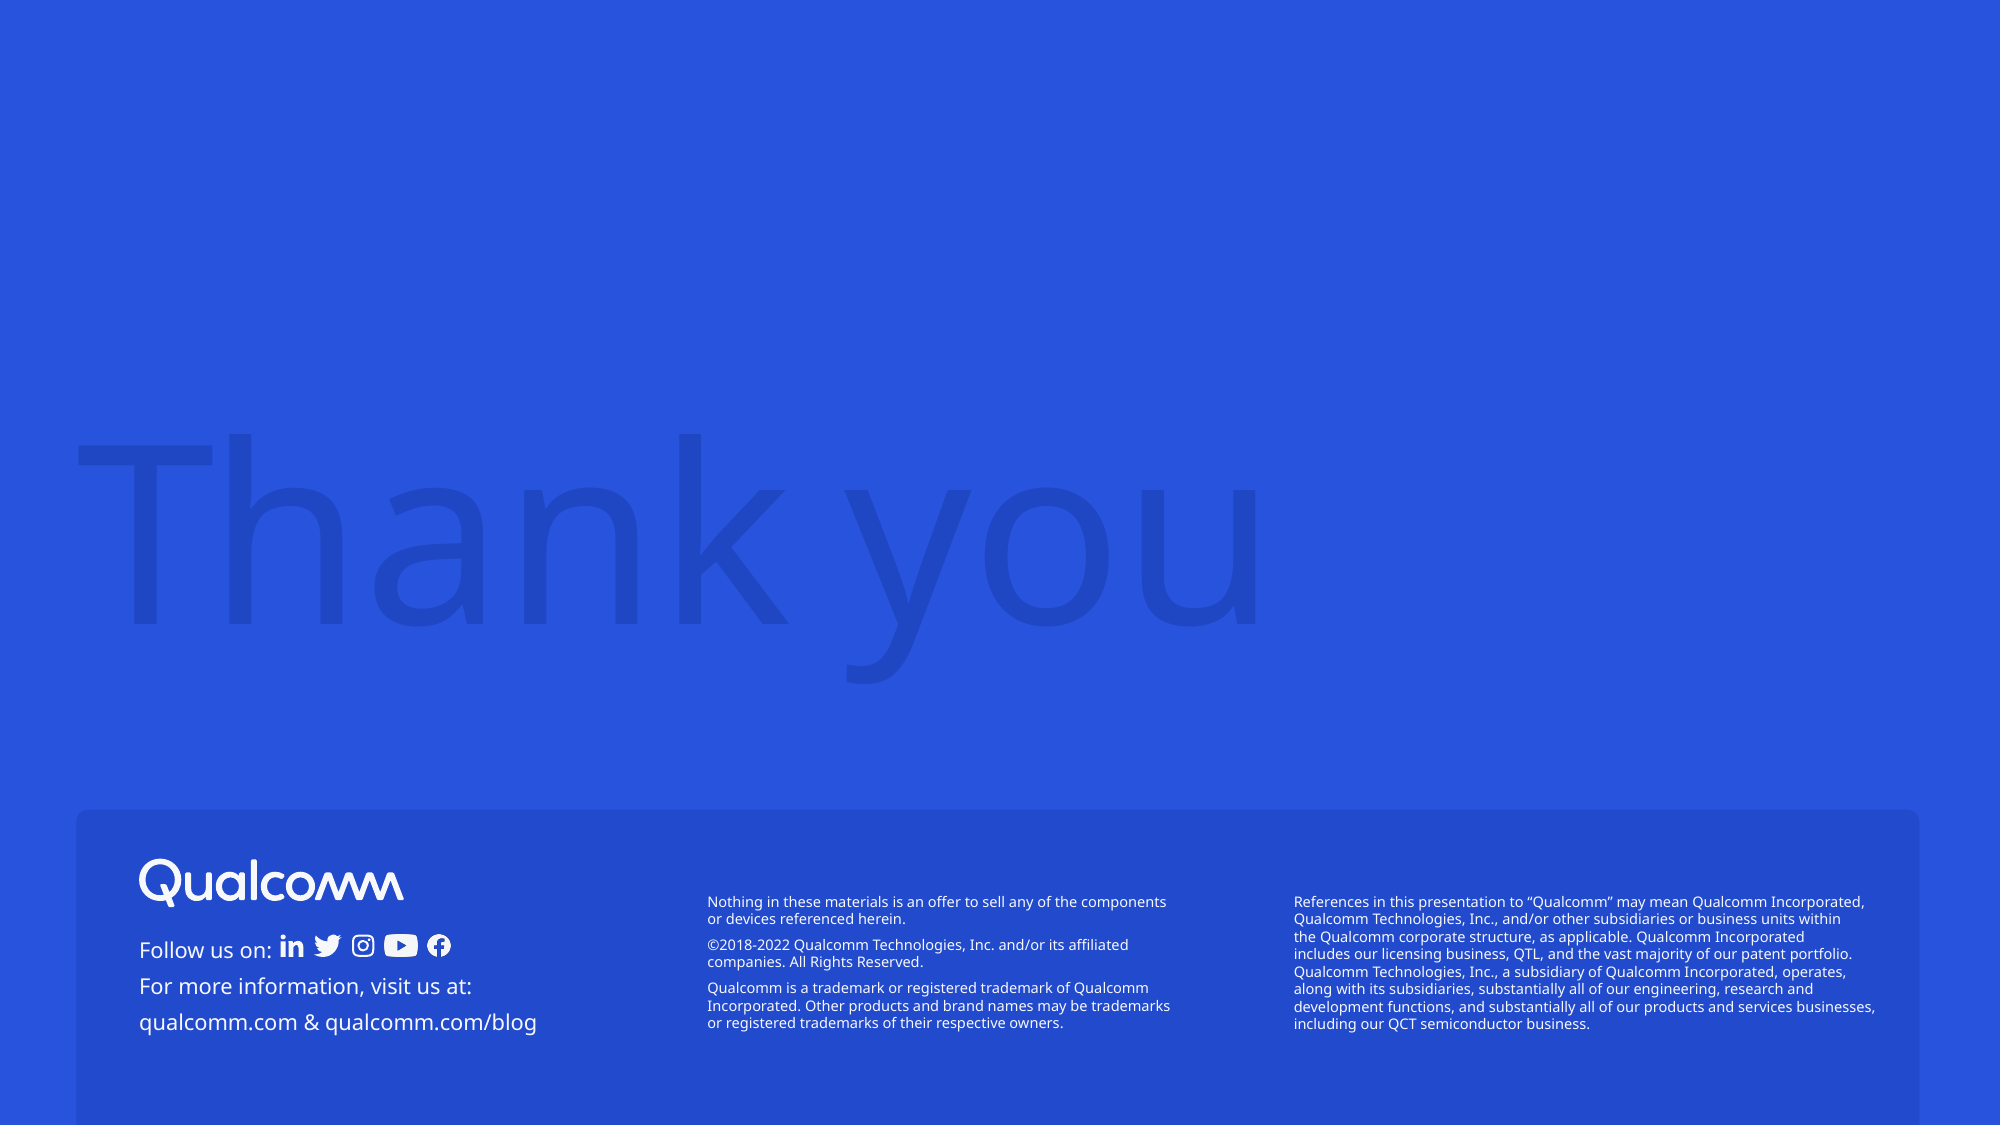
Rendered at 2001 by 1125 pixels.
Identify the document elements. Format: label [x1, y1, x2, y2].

picture [384, 934, 418, 957]
picture [427, 934, 451, 957]
